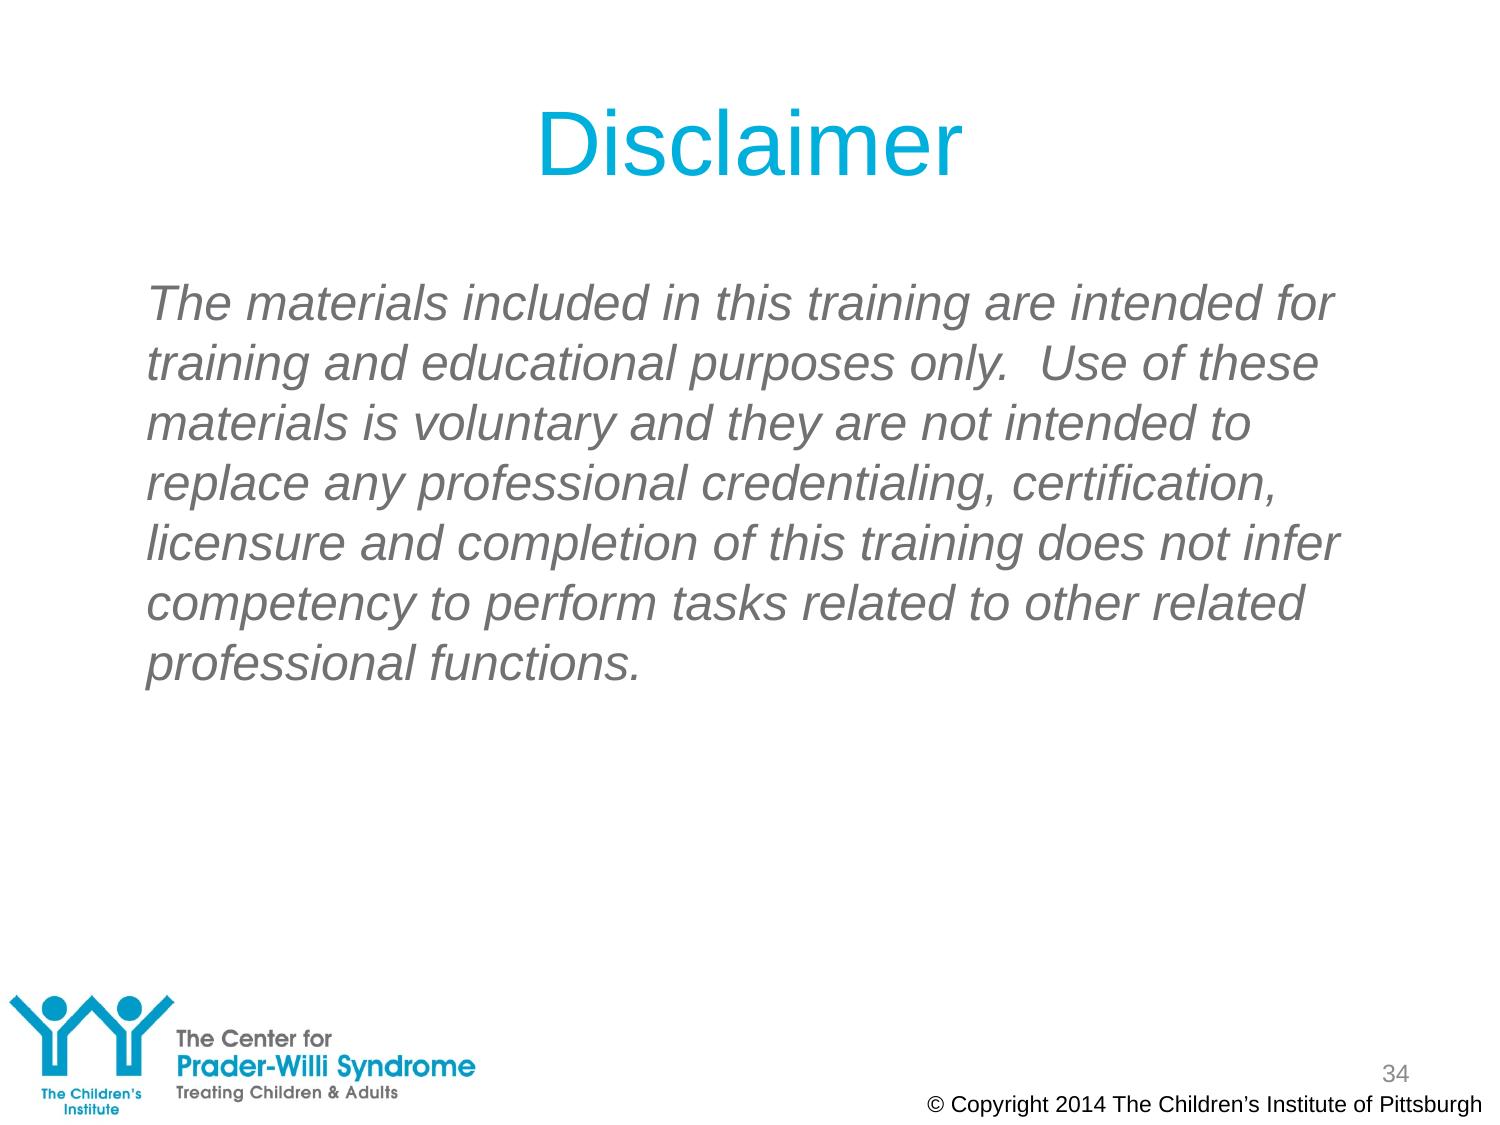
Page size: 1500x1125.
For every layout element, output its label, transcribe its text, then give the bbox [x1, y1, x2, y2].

title Disclaimer [74, 44, 1426, 233]
picture [0, 982, 488, 1125]
list The materials included in this training are intended for training and educational purposes only. Use of these materials is voluntary and they are not intended to replace any professional credentialing, certification, licensure and completion of this training does not infer competency to perform tasks related to other related professional functions. [74, 262, 1426, 1006]
slide_number 34 [1074, 1042, 1425, 1103]
picture [103, 1006, 155, 1065]
